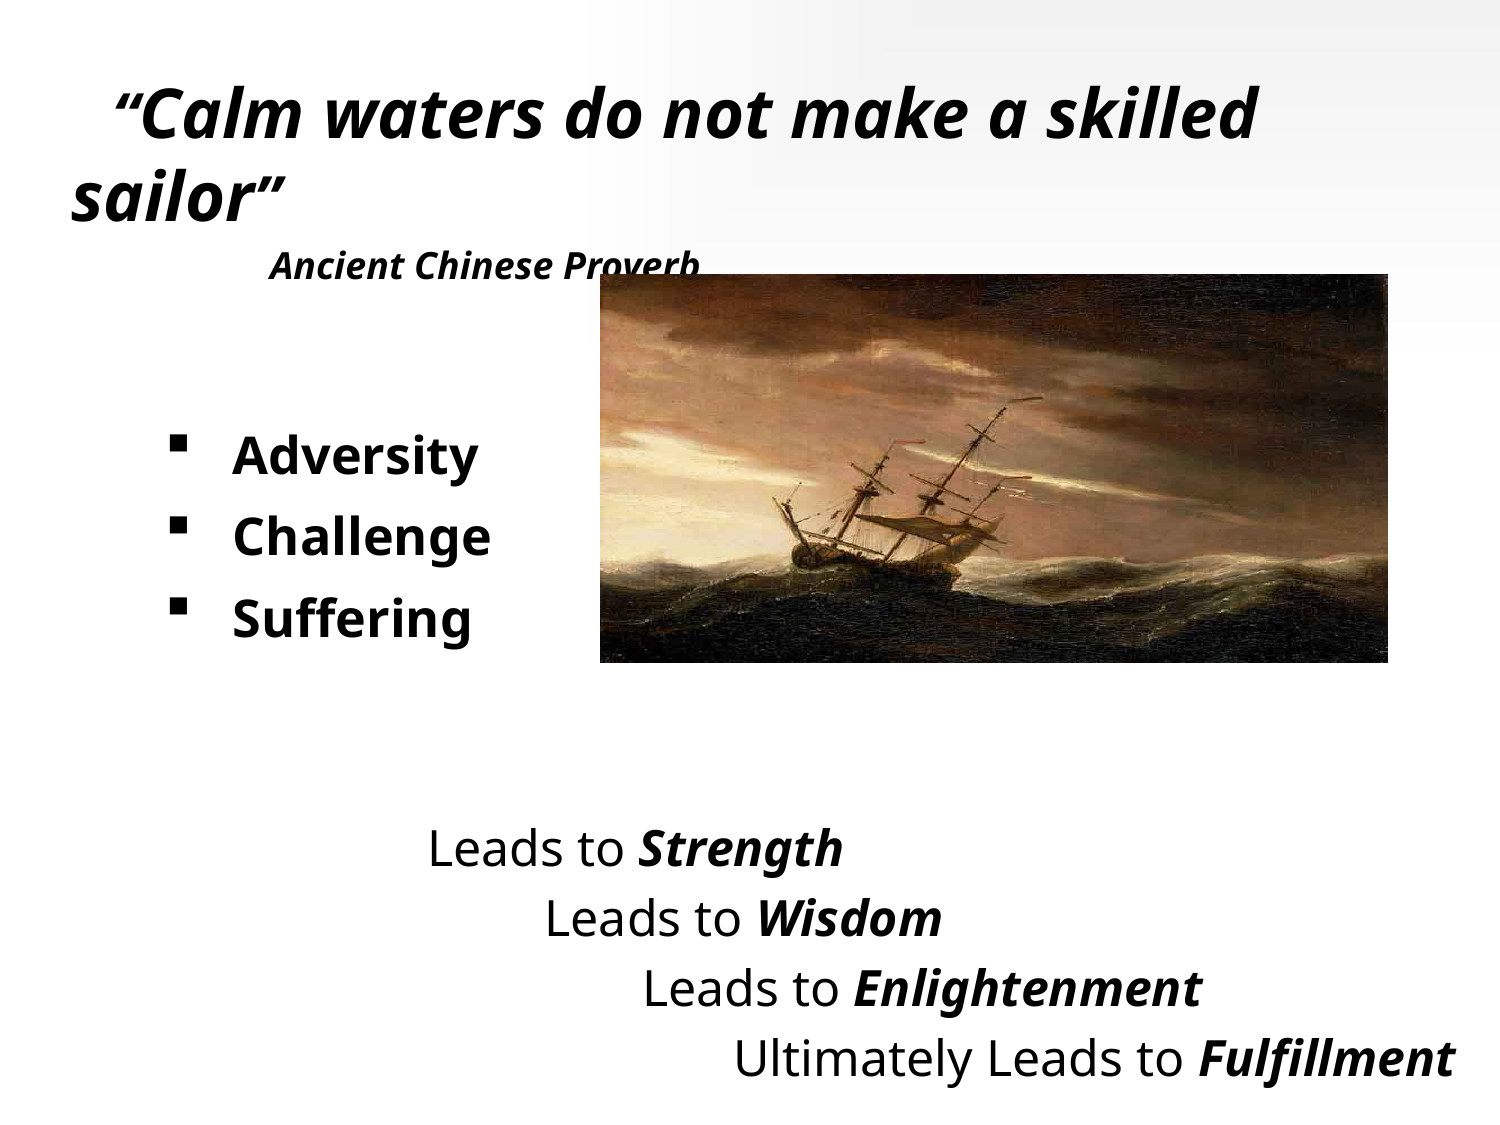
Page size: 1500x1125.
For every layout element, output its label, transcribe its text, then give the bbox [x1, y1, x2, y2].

list “Calm waters do not make a skilled sailor” Ancient Chinese Proverb Adversity Challenge Suffering Leads to Strength Leads to Wisdom Leads to Enlightenment Ultimately Leads to Fulfillment [0, 62, 1500, 1125]
picture [599, 274, 1388, 663]
